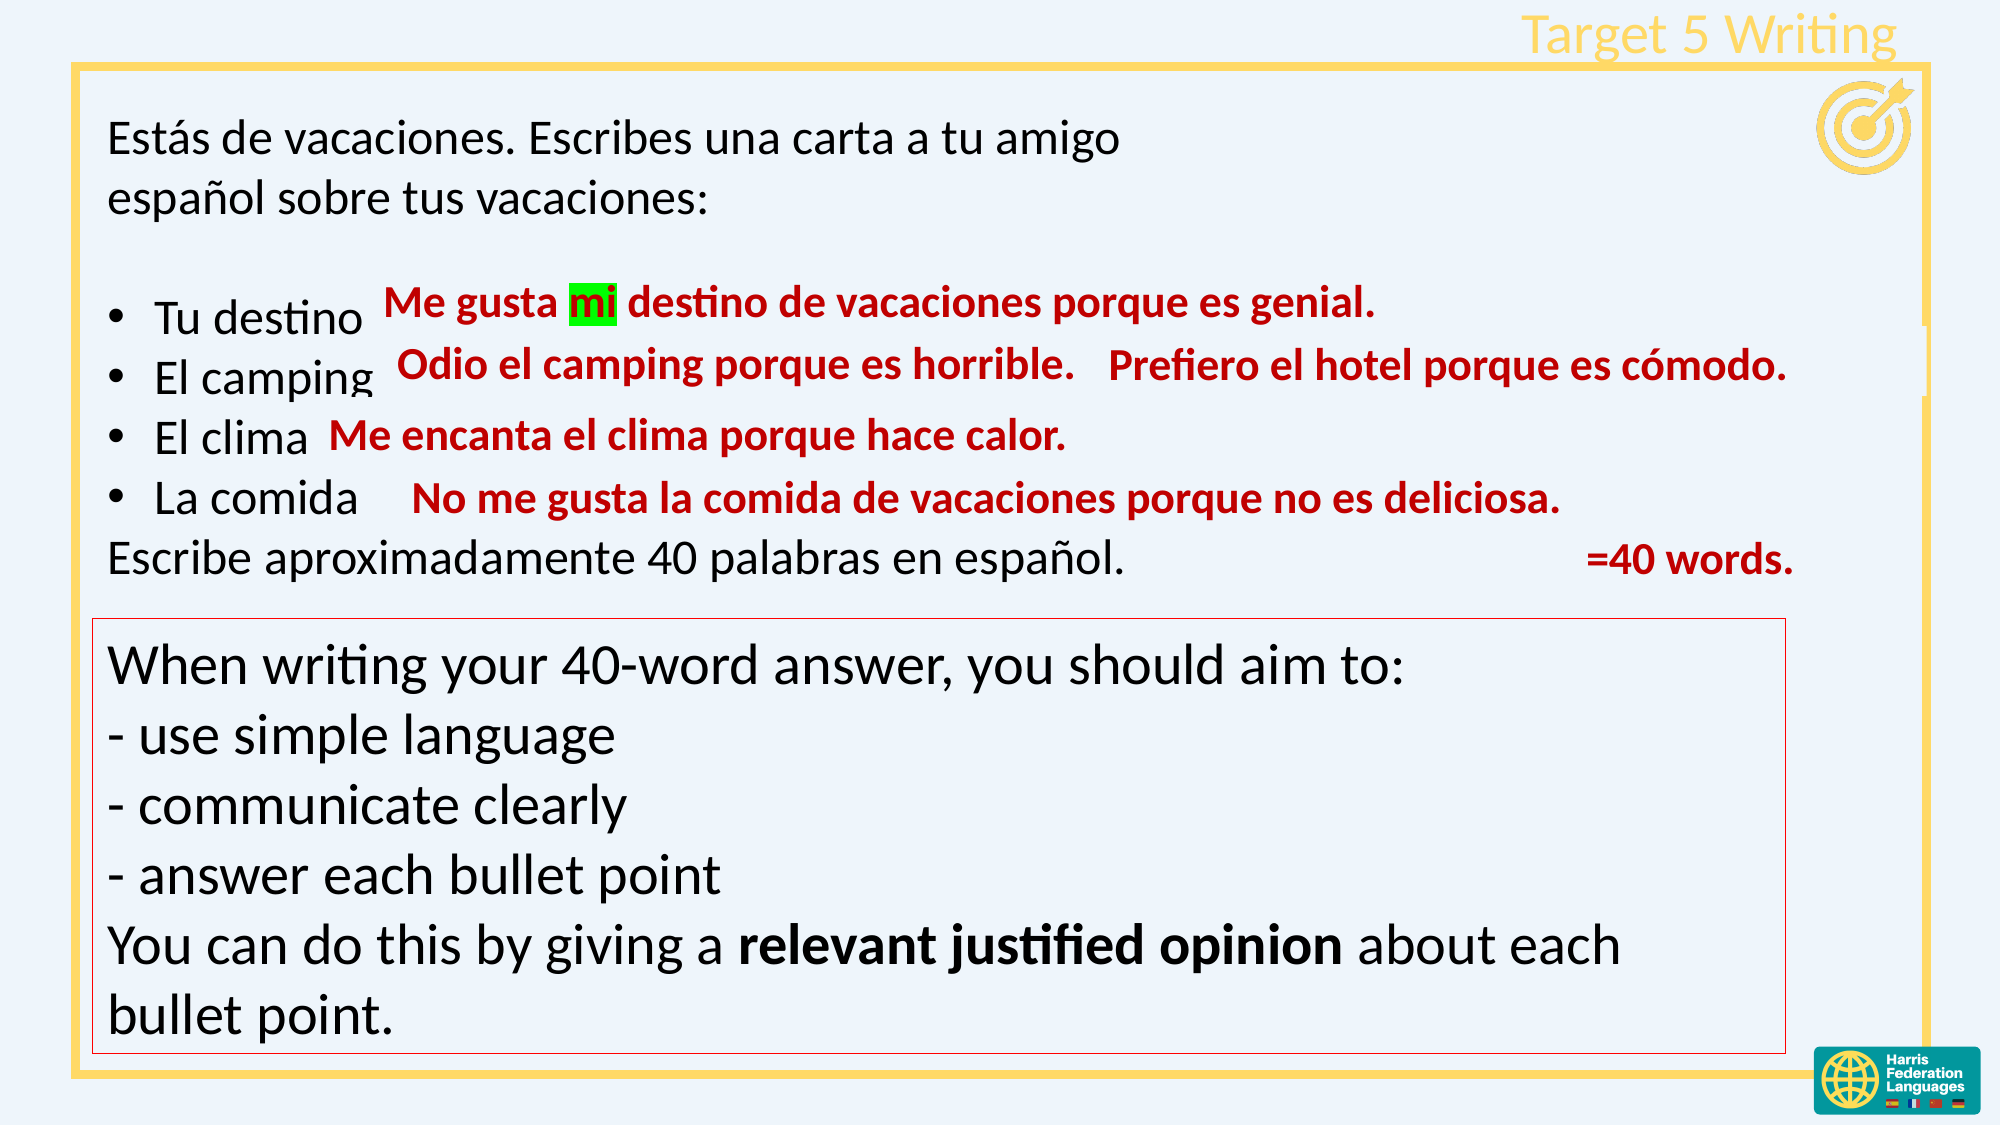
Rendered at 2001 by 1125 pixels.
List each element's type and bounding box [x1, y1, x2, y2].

text_box [75, 0, 1981, 1115]
